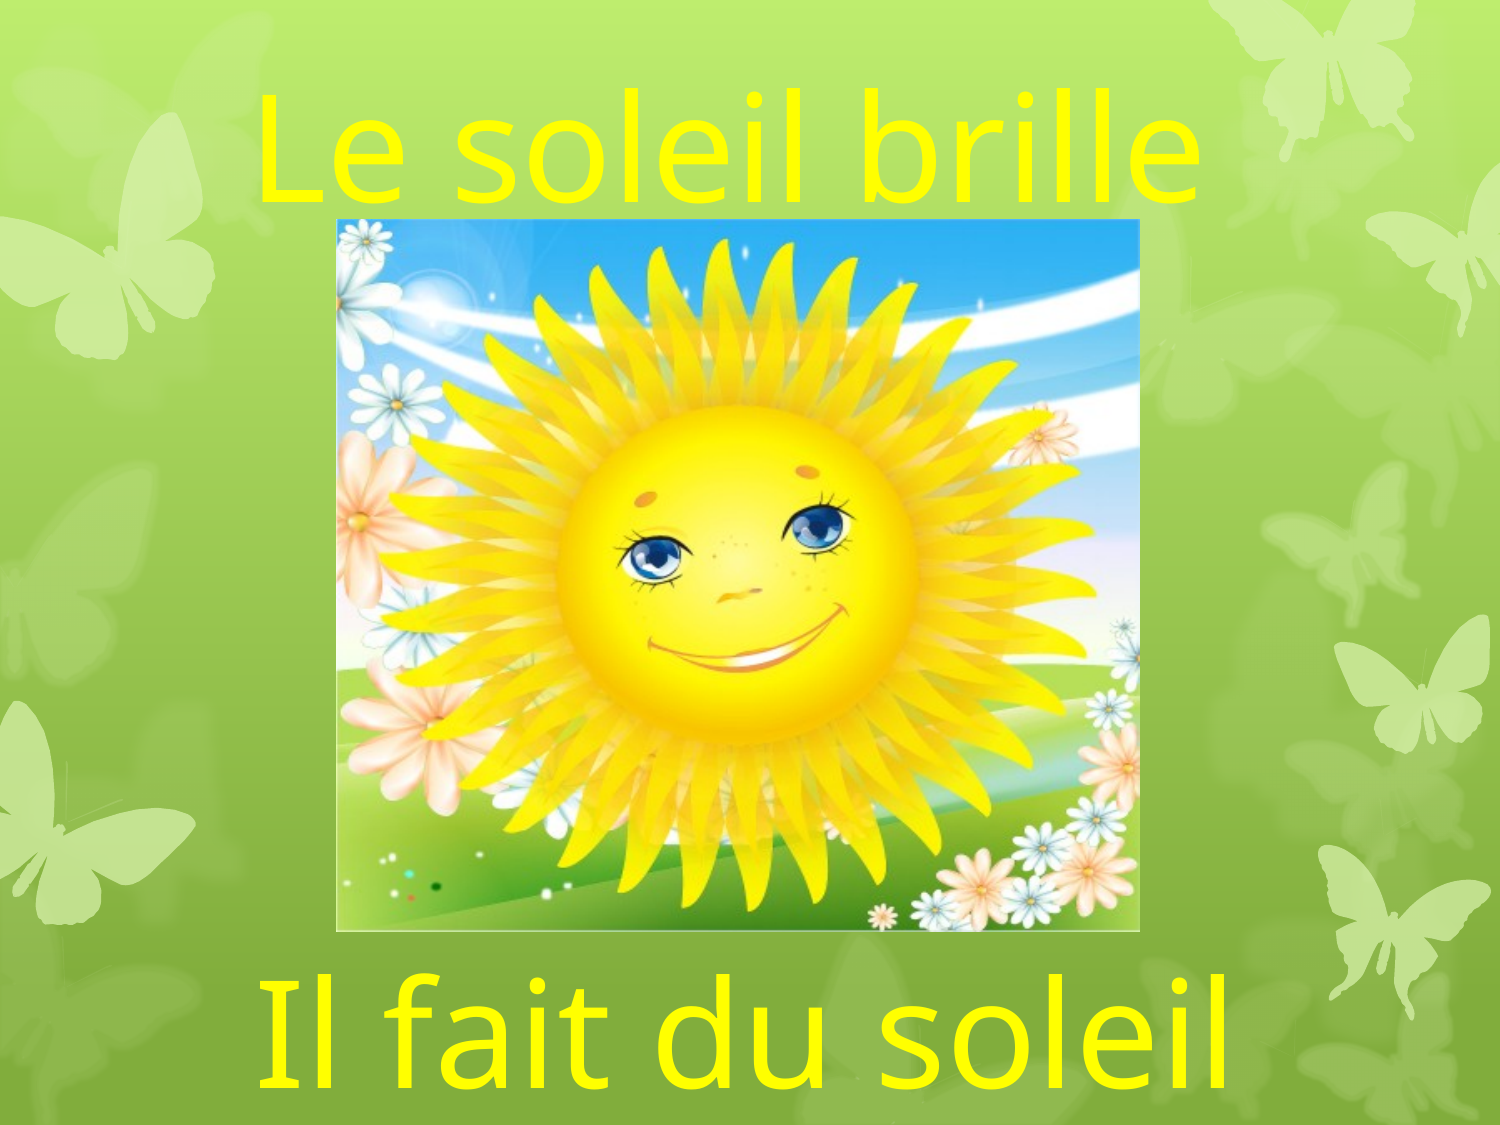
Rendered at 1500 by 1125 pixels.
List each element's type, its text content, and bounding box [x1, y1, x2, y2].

text_box Le soleil brille [225, 45, 1230, 241]
text_box Il fait du soleil [239, 931, 1253, 1125]
picture [335, 219, 1141, 932]
